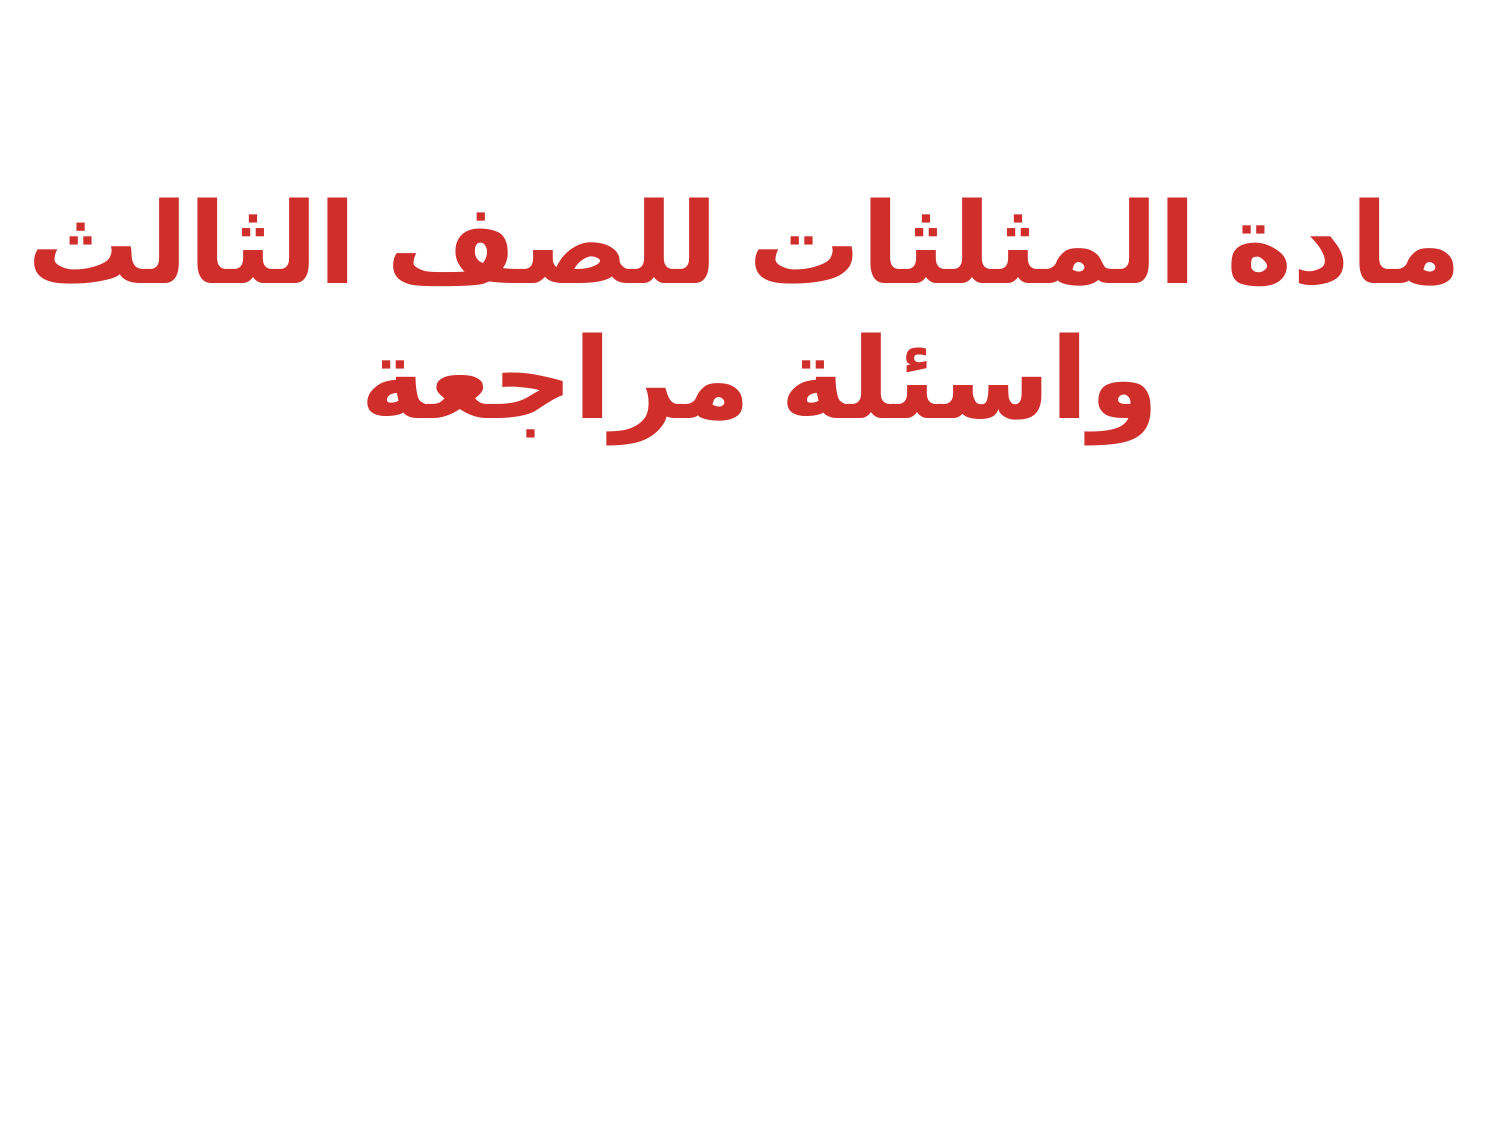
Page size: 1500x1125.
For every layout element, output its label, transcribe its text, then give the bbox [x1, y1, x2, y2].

text_box مادة المثلثات للصف الثالث واسئلة مراجعة [12, 163, 1479, 449]
